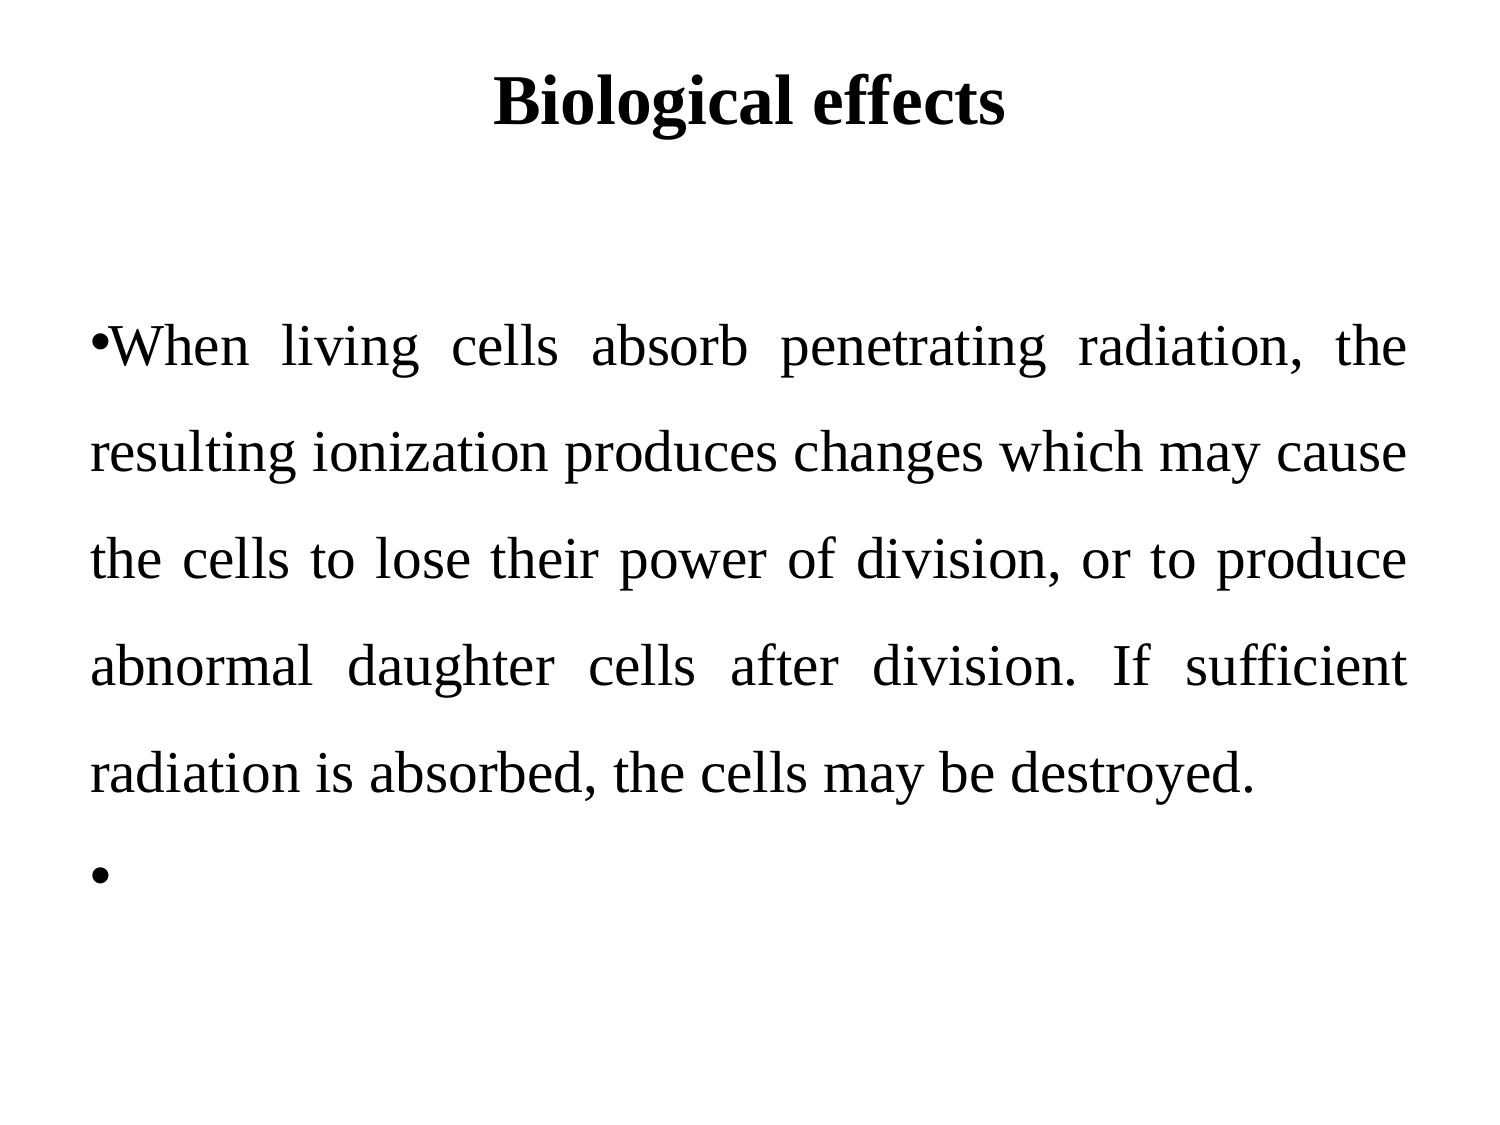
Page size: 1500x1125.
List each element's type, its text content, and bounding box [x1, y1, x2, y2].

list When living cells absorb penetrating radiation, the resulting ionization produces changes which may cause the cells to lose their power of division, or to produce abnormal daughter cells after division. If sufficient radiation is absorbed, the cells may be destroyed. [75, 262, 1425, 1005]
title Biological effects [75, 45, 1425, 233]
